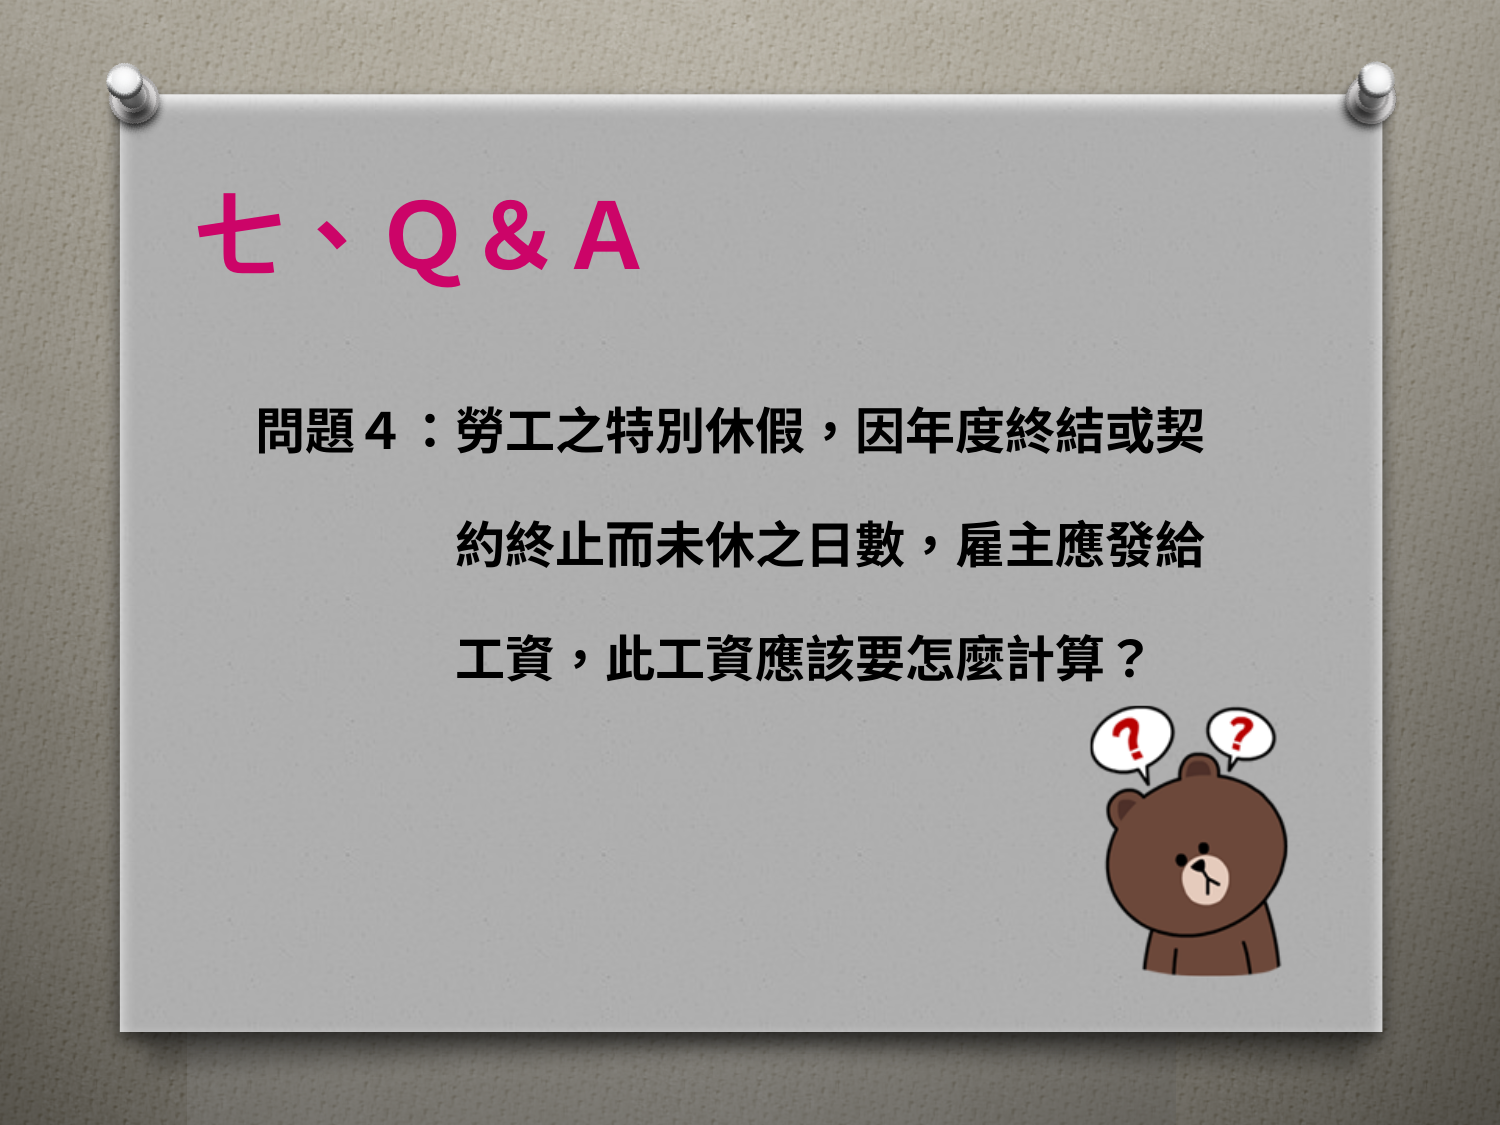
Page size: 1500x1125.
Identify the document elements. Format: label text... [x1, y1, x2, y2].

title 七、Ｑ＆Ａ [179, 134, 1323, 332]
picture [75, 29, 198, 153]
list 問題４：勞工之特別休假，因年度終結或契 約終止而未休之日數，雇主應發給 工資，此工資應該要怎麼計算？ [240, 347, 1257, 939]
picture [1317, 35, 1439, 156]
picture [1032, 691, 1356, 993]
